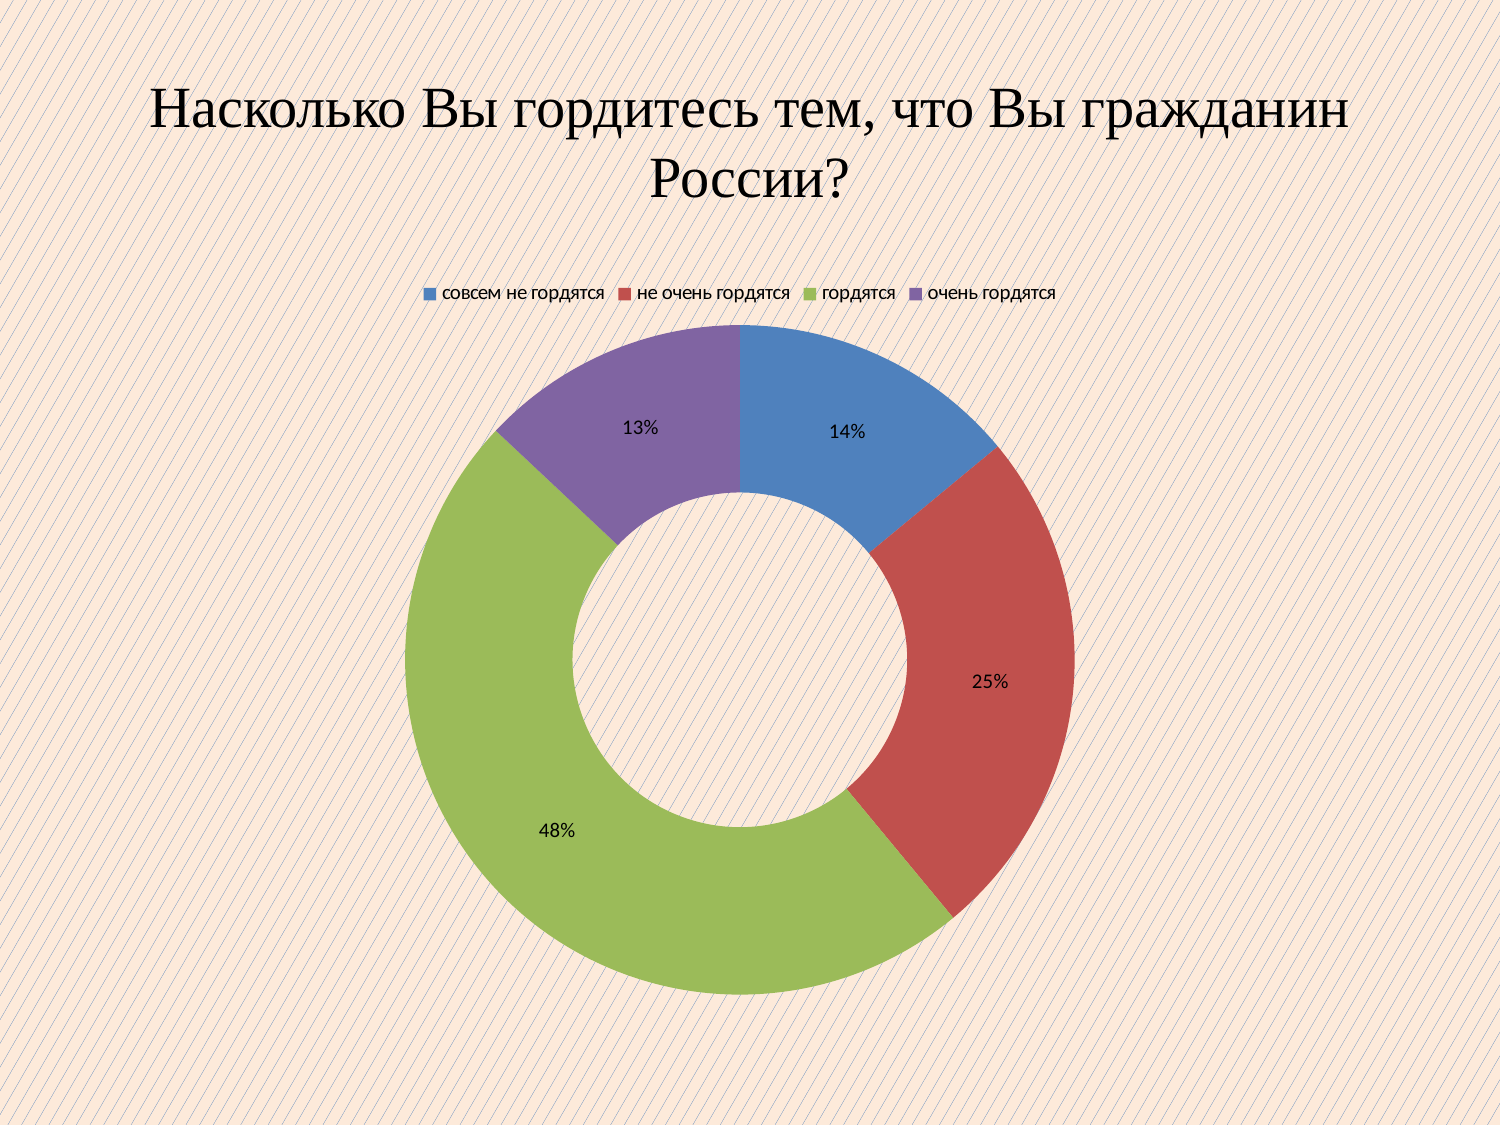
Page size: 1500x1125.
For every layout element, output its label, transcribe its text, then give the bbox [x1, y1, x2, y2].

chart [64, 266, 1416, 1010]
title Насколько Вы гордитесь тем, что Вы гражданин России? [75, 45, 1425, 233]
